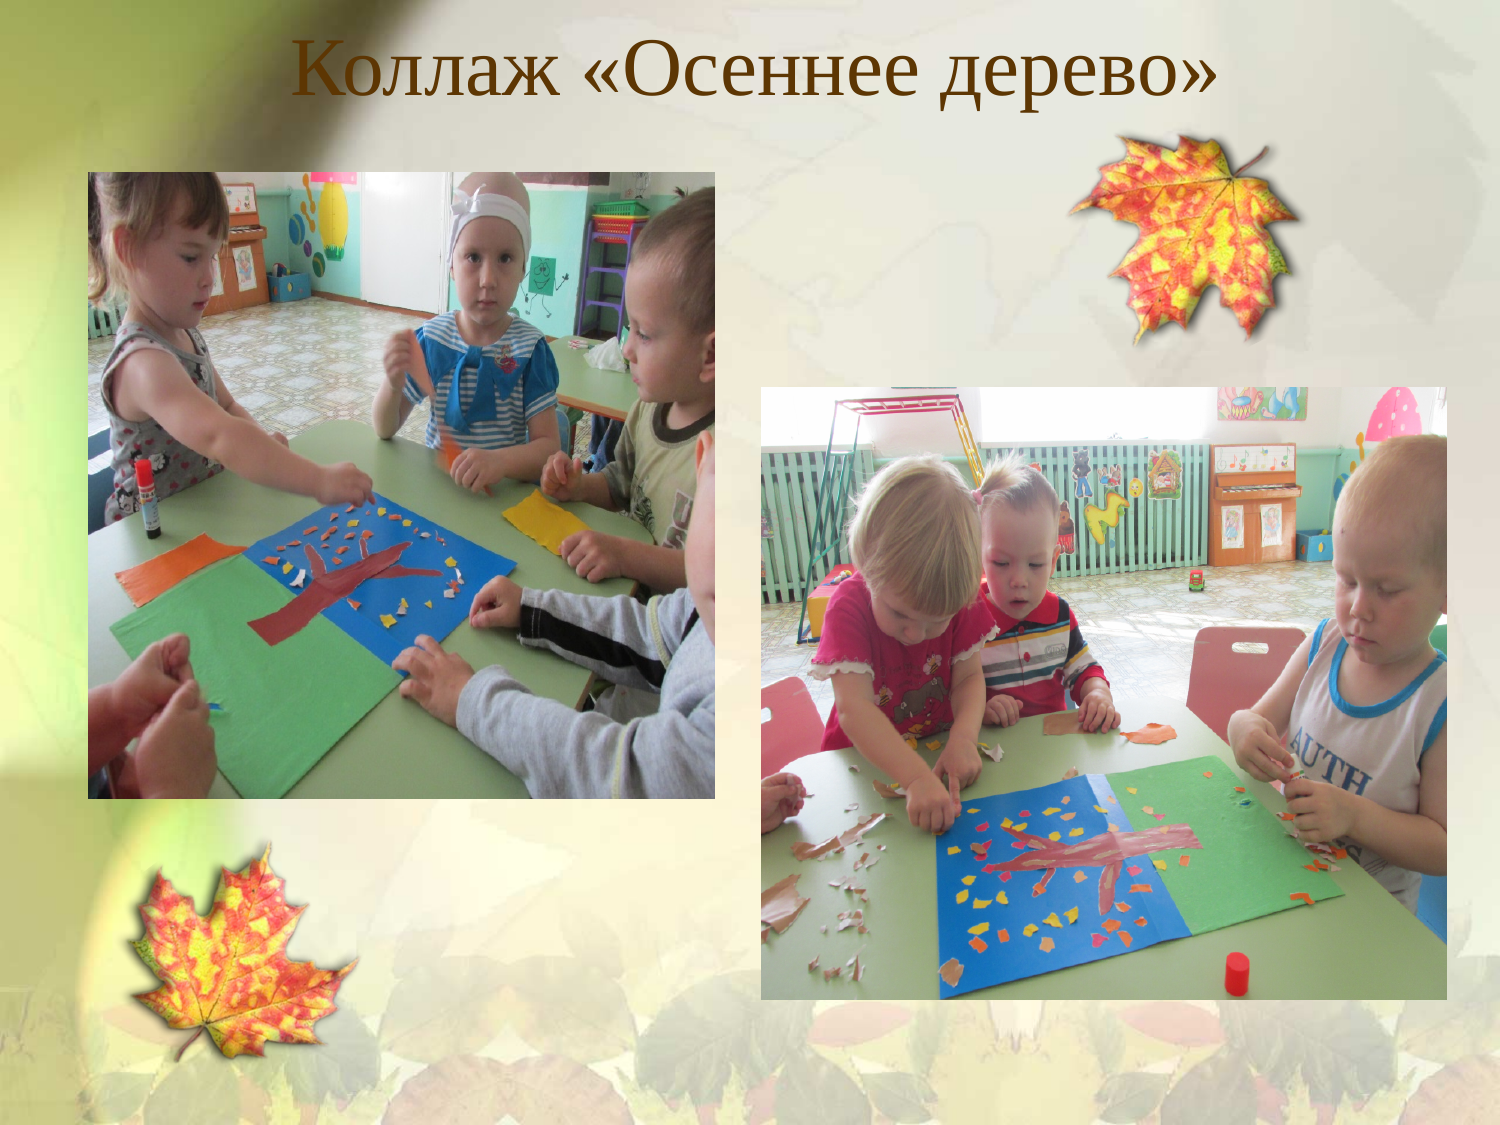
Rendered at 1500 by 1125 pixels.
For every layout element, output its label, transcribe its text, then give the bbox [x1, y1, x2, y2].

picture [0, 0, 1500, 1125]
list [88, 172, 715, 799]
title Коллаж «Осеннее дерево» [24, 12, 1488, 113]
